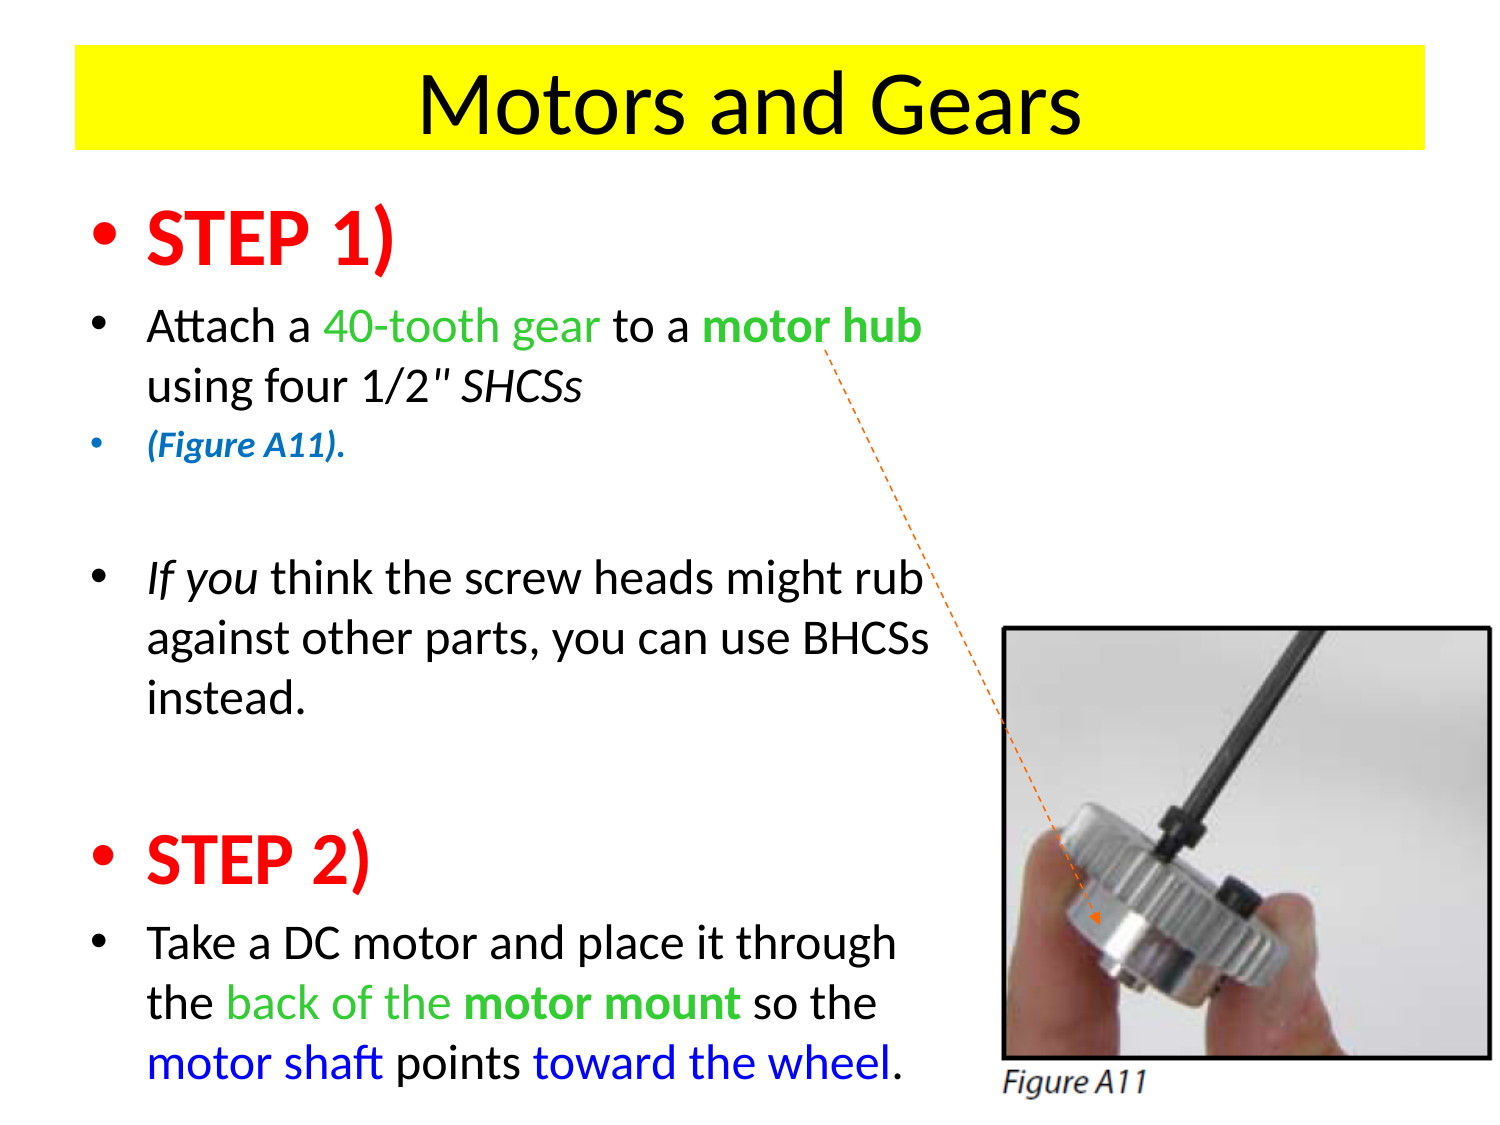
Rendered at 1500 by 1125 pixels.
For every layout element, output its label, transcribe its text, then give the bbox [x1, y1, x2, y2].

picture [989, 543, 1500, 1125]
list STEP 1) Attach a 40-tooth gear to a motor hub using four 1/2" SHCSs (Figure A11). If you think the screw heads might rub against other parts, you can use BHCSs instead. STEP 2) Take a DC motor and place it through the back of the motor mount so the motor shaft points toward the wheel. [74, 174, 976, 1006]
title Motors and Gears [74, 44, 1426, 151]
